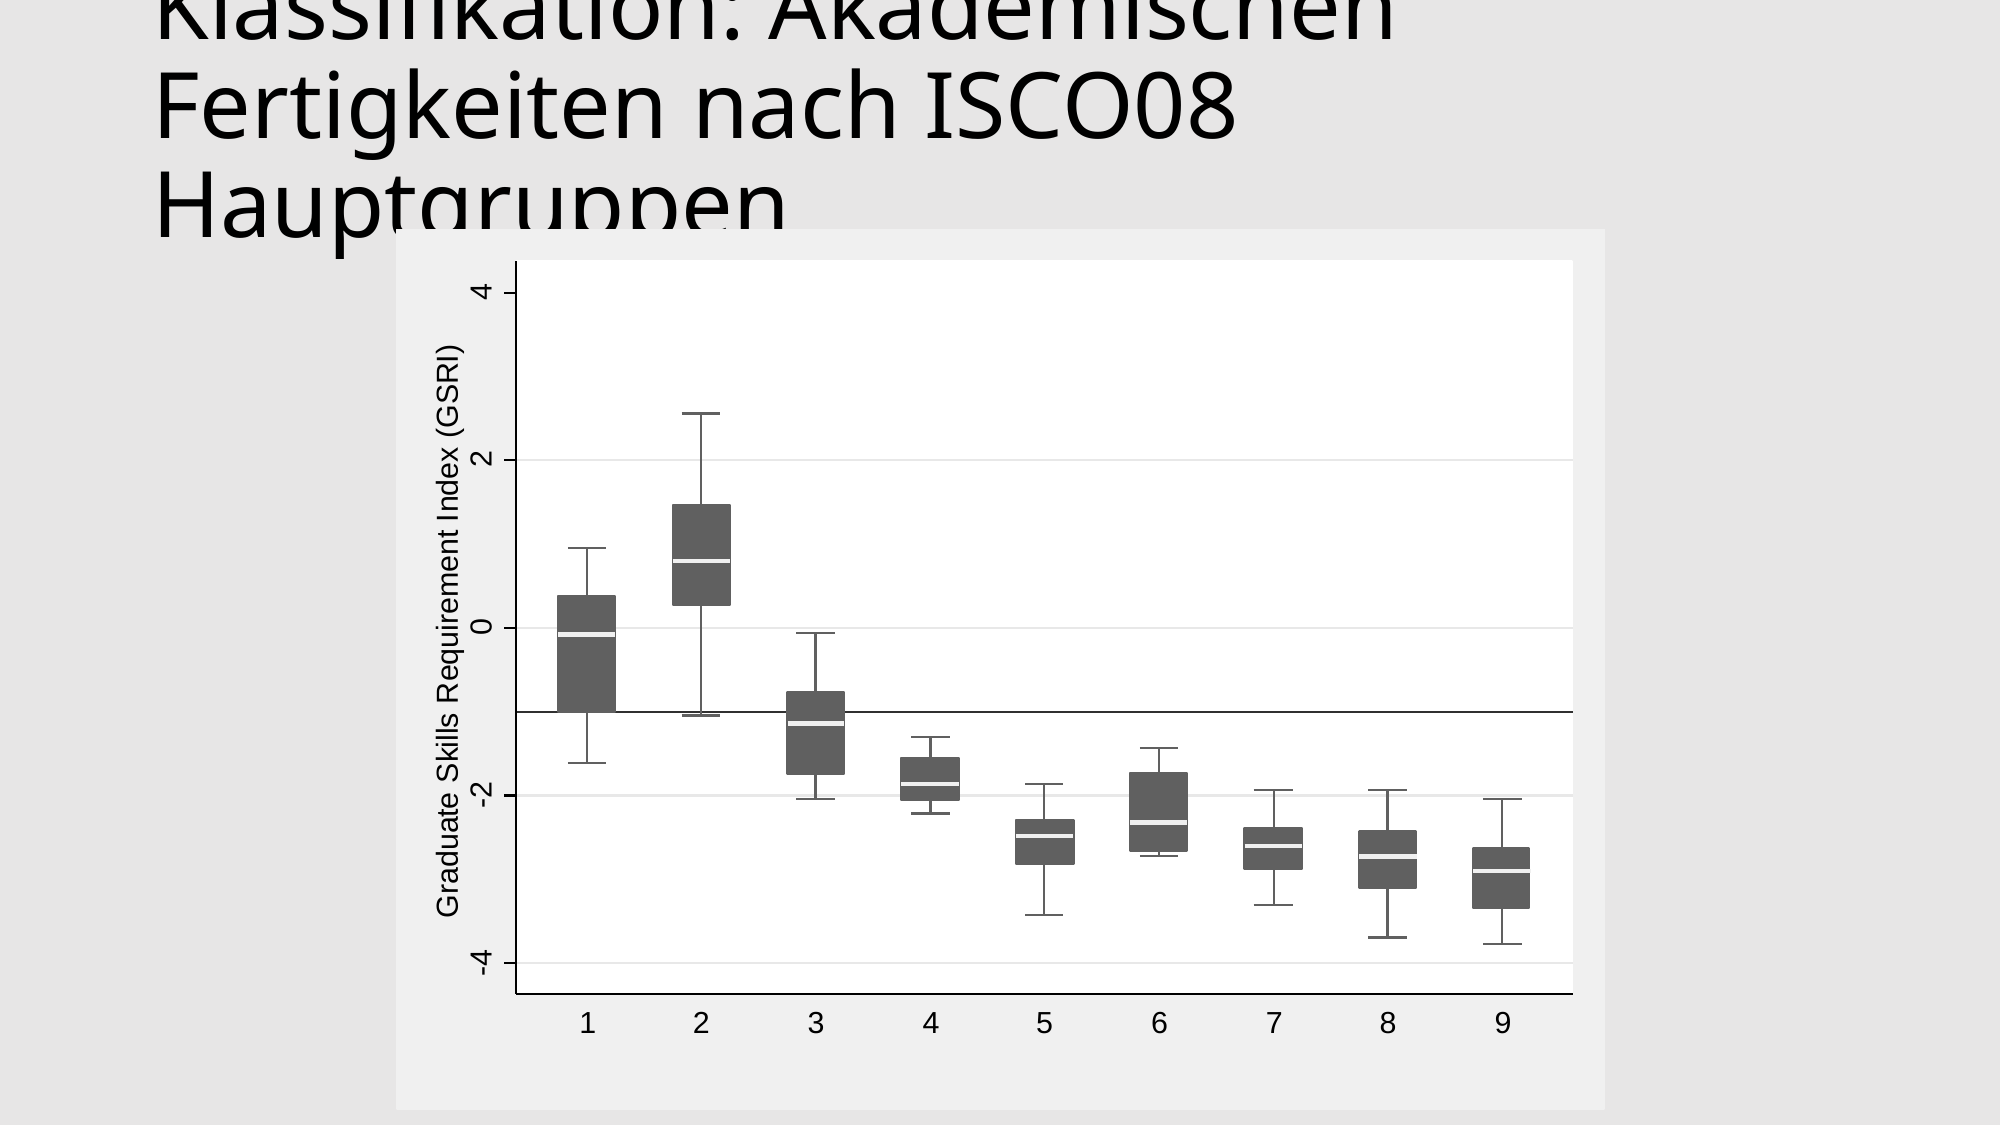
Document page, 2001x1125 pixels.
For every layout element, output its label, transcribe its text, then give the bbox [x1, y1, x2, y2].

title Klassifikation: Akademischen Fertigkeiten nach ISCO08 Hauptgruppen [137, 0, 1863, 218]
picture [379, 214, 1620, 1125]
